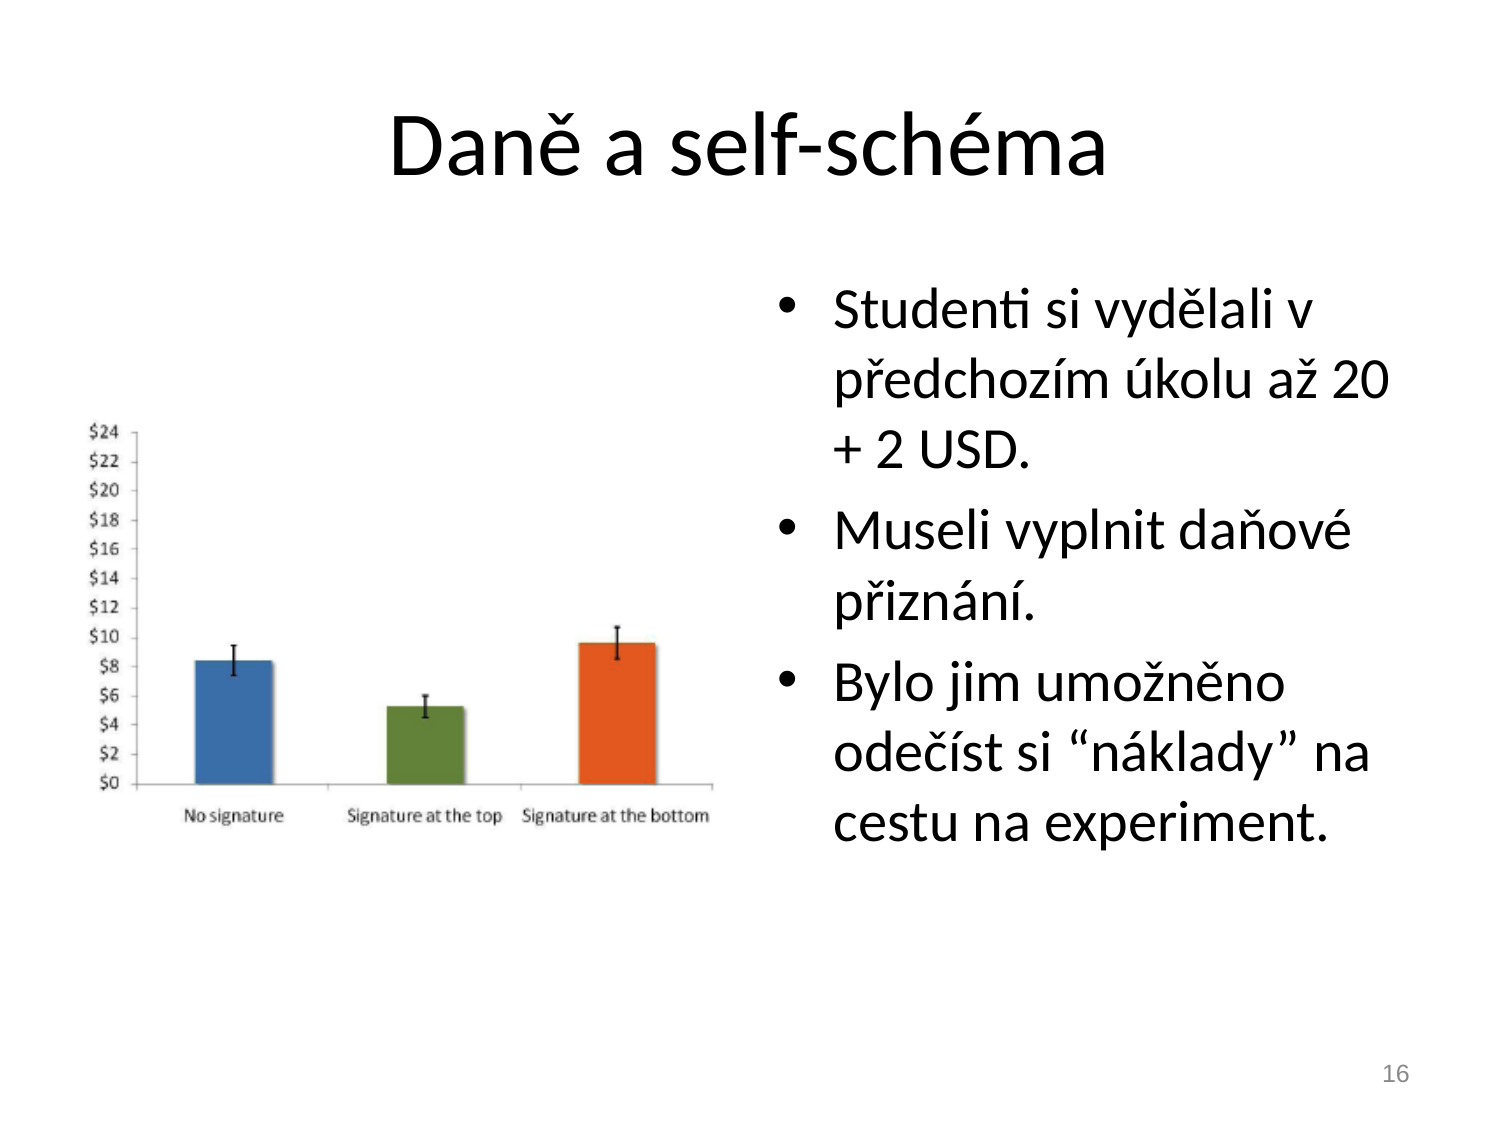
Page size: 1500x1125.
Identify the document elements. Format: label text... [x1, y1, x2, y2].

slide_number 16 [1074, 1042, 1425, 1103]
title Daně a self-schéma [74, 44, 1426, 233]
list Studenti si vydělali v předchozím úkolu až 20 + 2 USD. Museli vyplnit daňové přiznání. Bylo jim umožněno odečíst si “náklady” na cestu na experiment. [762, 262, 1426, 1006]
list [74, 262, 738, 1006]
